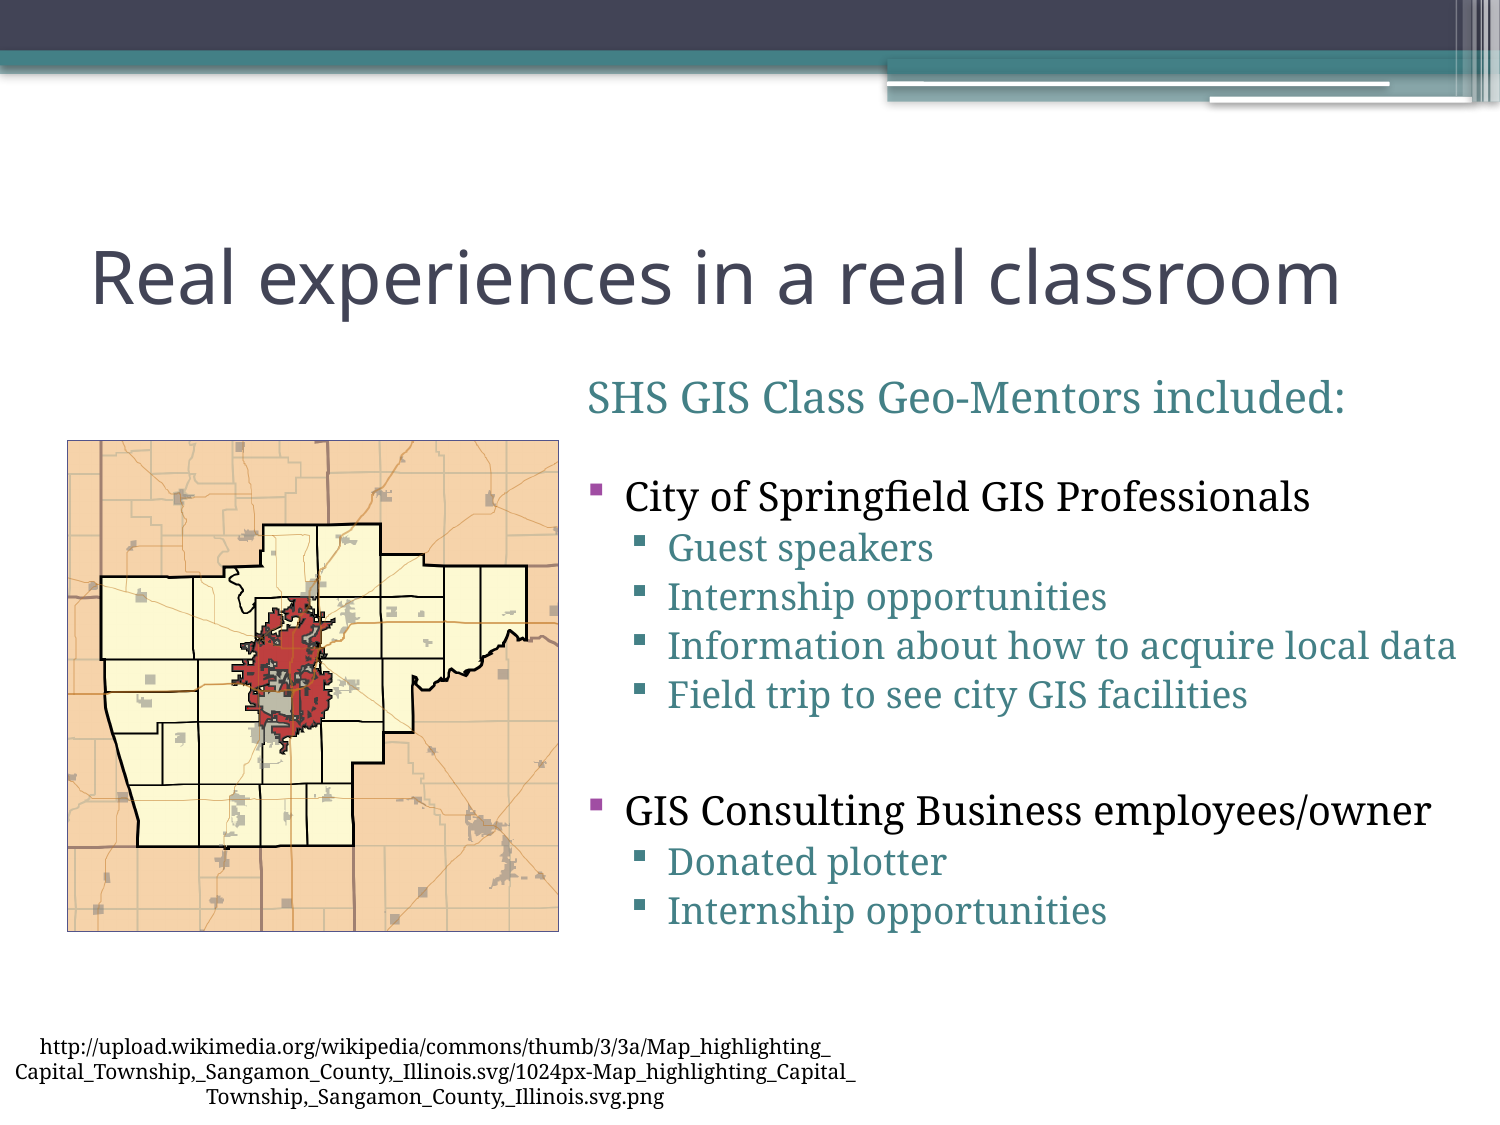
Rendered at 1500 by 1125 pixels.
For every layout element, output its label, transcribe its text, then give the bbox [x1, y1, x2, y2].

picture [66, 439, 559, 932]
text_box http://upload.wikimedia.org/wikipedia/commons/thumb/3/3a/Map_highlighting_ Capital_Township,_Sangamon_County,_Illinois.svg/1024px-Map_highlighting_Capital_ Township,_Sangamon_County,_Illinois.svg.png [0, 1026, 871, 1117]
list SHS GIS Class Geo-Mentors included: City of Springfield GIS Professionals Guest speakers Internship opportunities Information about how to acquire local data Field trip to see city GIS facilities GIS Consulting Business employees/owner Donated plotter Internship opportunities [556, 362, 1481, 991]
title Real experiences in a real classroom [75, 187, 1425, 363]
